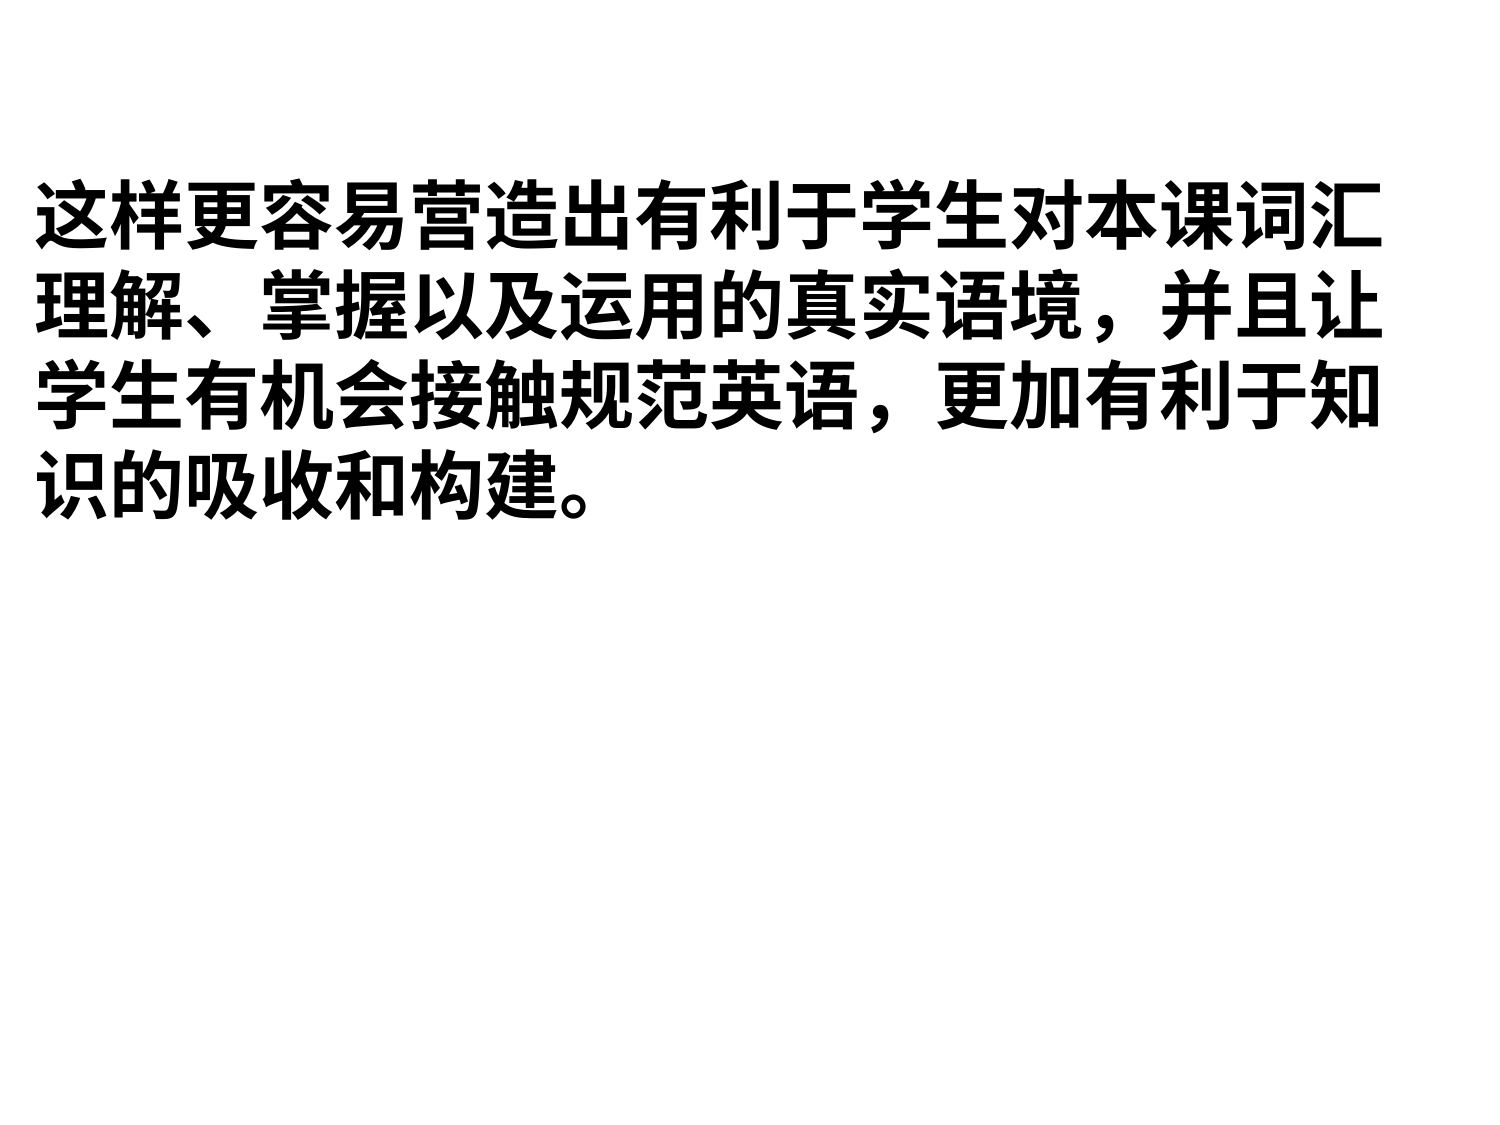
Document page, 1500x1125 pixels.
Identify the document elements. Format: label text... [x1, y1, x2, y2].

text_box 这样更容易营造出有利于学生对本课词汇 理解、掌握以及运用的真实语境，并且让 学生有机会接触规范英语，更加有利于知 识的吸收和构建。 [19, 160, 1400, 536]
